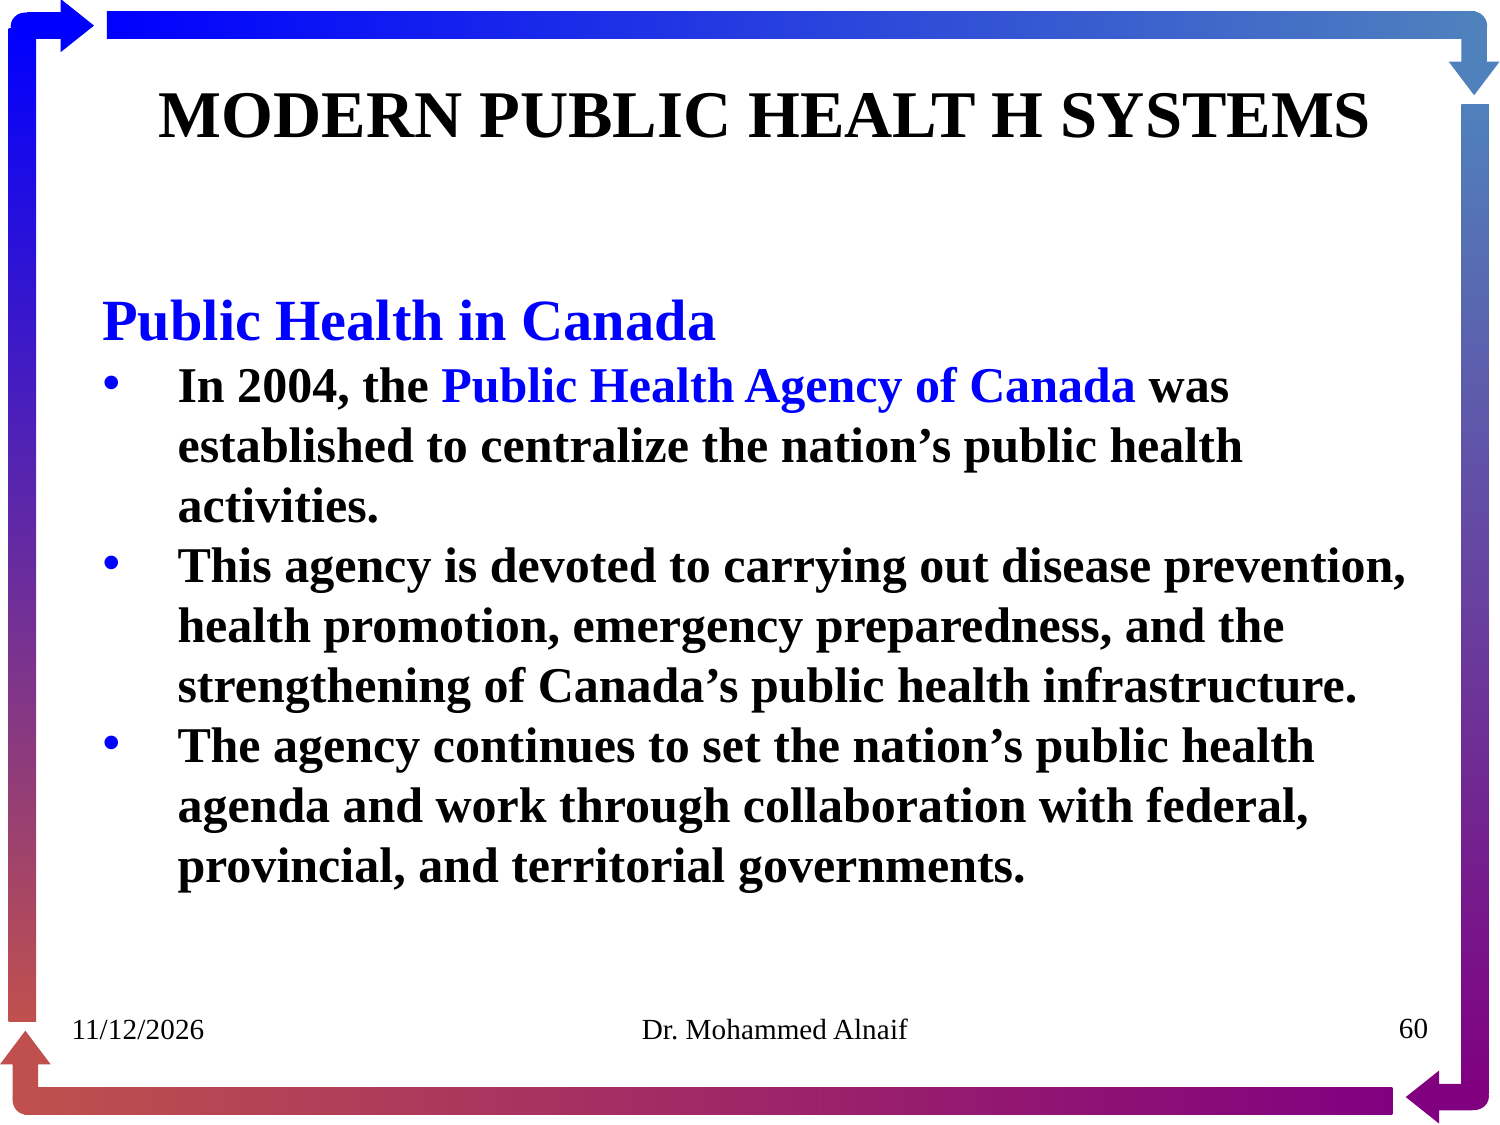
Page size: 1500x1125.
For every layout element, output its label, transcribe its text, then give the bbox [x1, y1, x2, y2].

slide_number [56, 990, 463, 1066]
slide_number 60 [1087, 990, 1444, 1063]
title MODERN PUBLIC HEALT H SYSTEMS [88, 62, 1413, 159]
footer Dr. Mohammed Alnaif [474, 990, 1075, 1066]
subtitle Public Health in Canada In 2004, the Public Health Agency of Canada was established to centralize the nation’s public health activities. This agency is devoted to carrying out disease prevention, health promotion, emergency preparedness, and the strengthening of Canada’s public health infrastructure. The agency continues to set the nation’s public health agenda and work through collaboration with federal, provincial, and territorial governments. [87, 275, 1425, 988]
